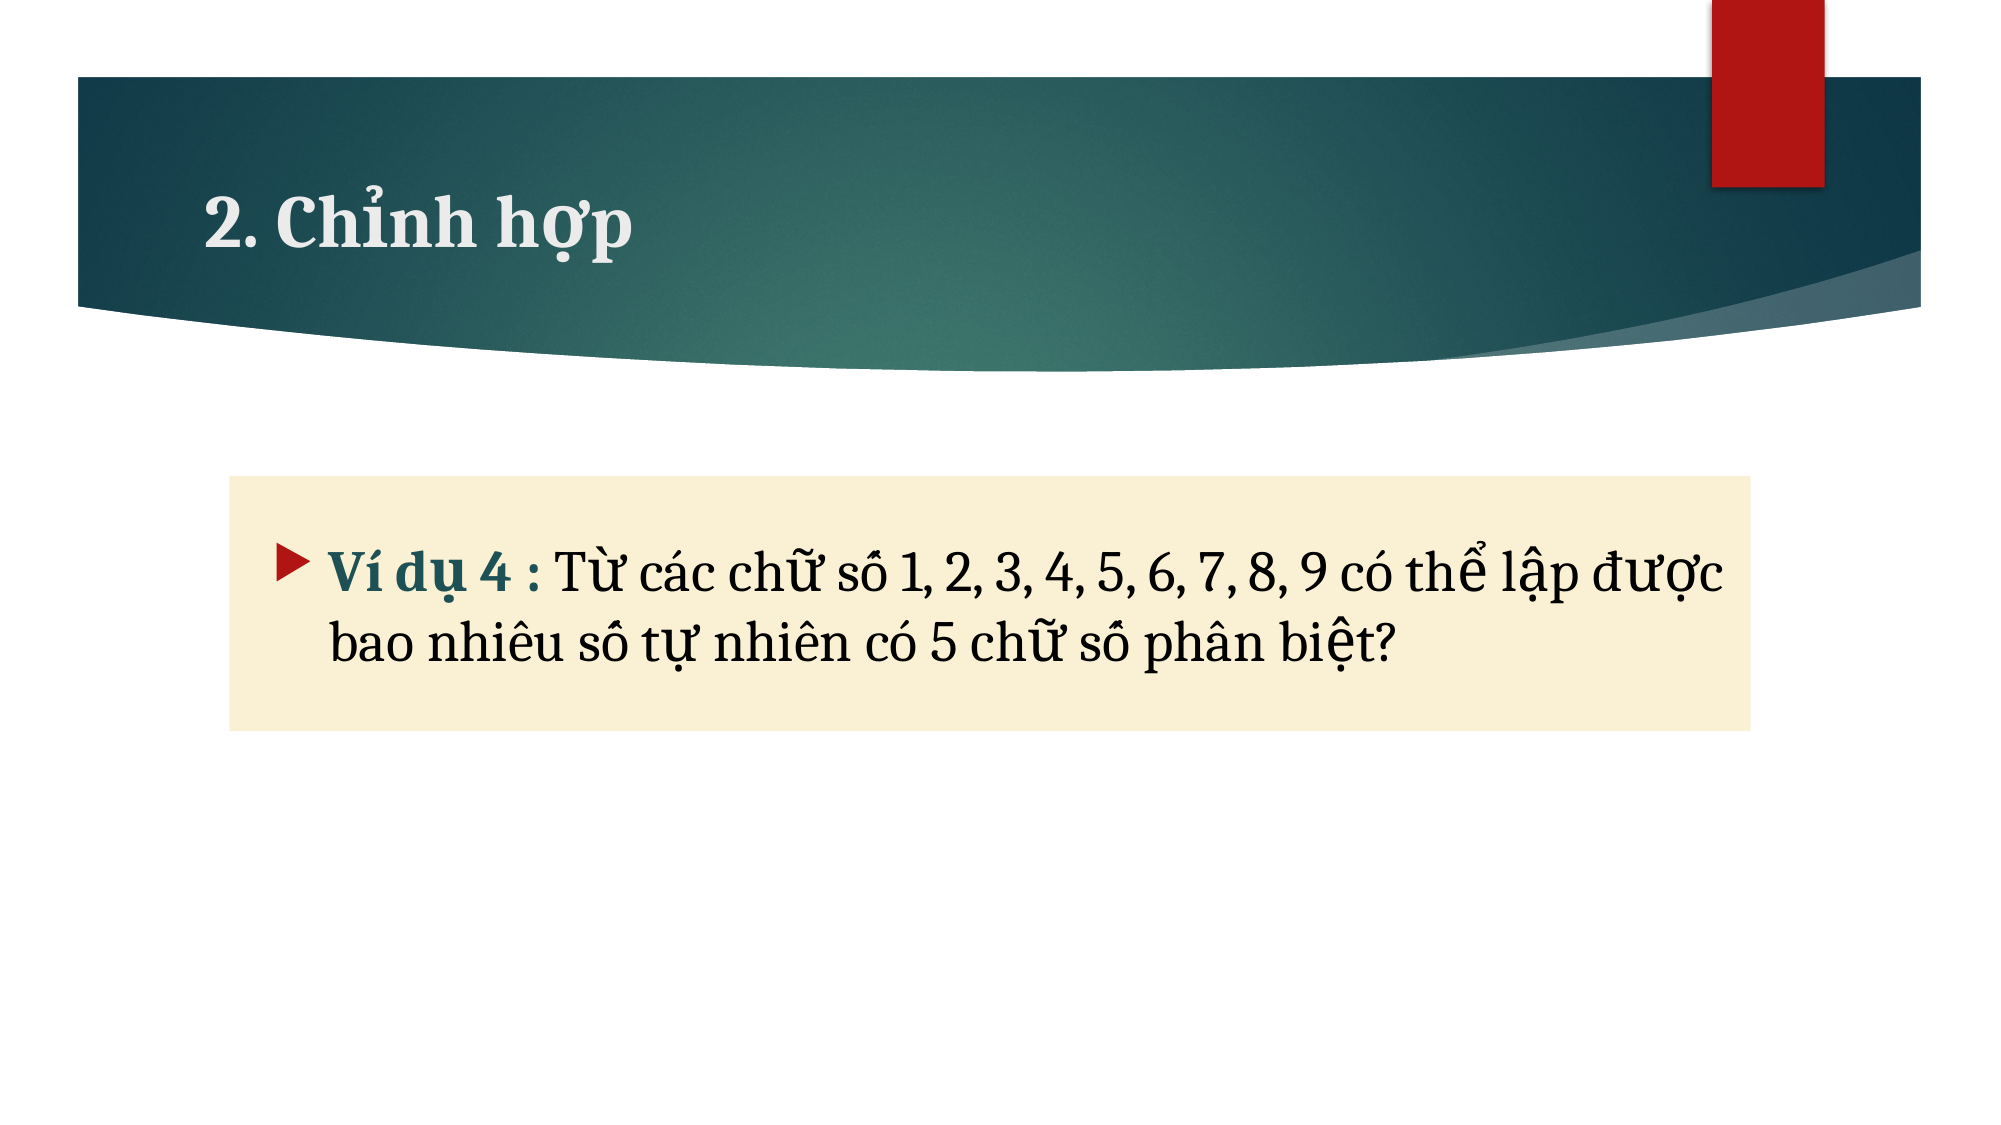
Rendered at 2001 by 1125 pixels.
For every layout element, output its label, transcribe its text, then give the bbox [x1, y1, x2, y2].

title 2. Chỉnh hợp [189, 159, 1638, 276]
list Ví dụ 4 : Từ các chữ số 1, 2, 3, 4, 5, 6, 7, 8, 9 có thể lập được bao nhiêu số tự nhiên có 5 chữ số phân biệt? [229, 475, 1751, 732]
